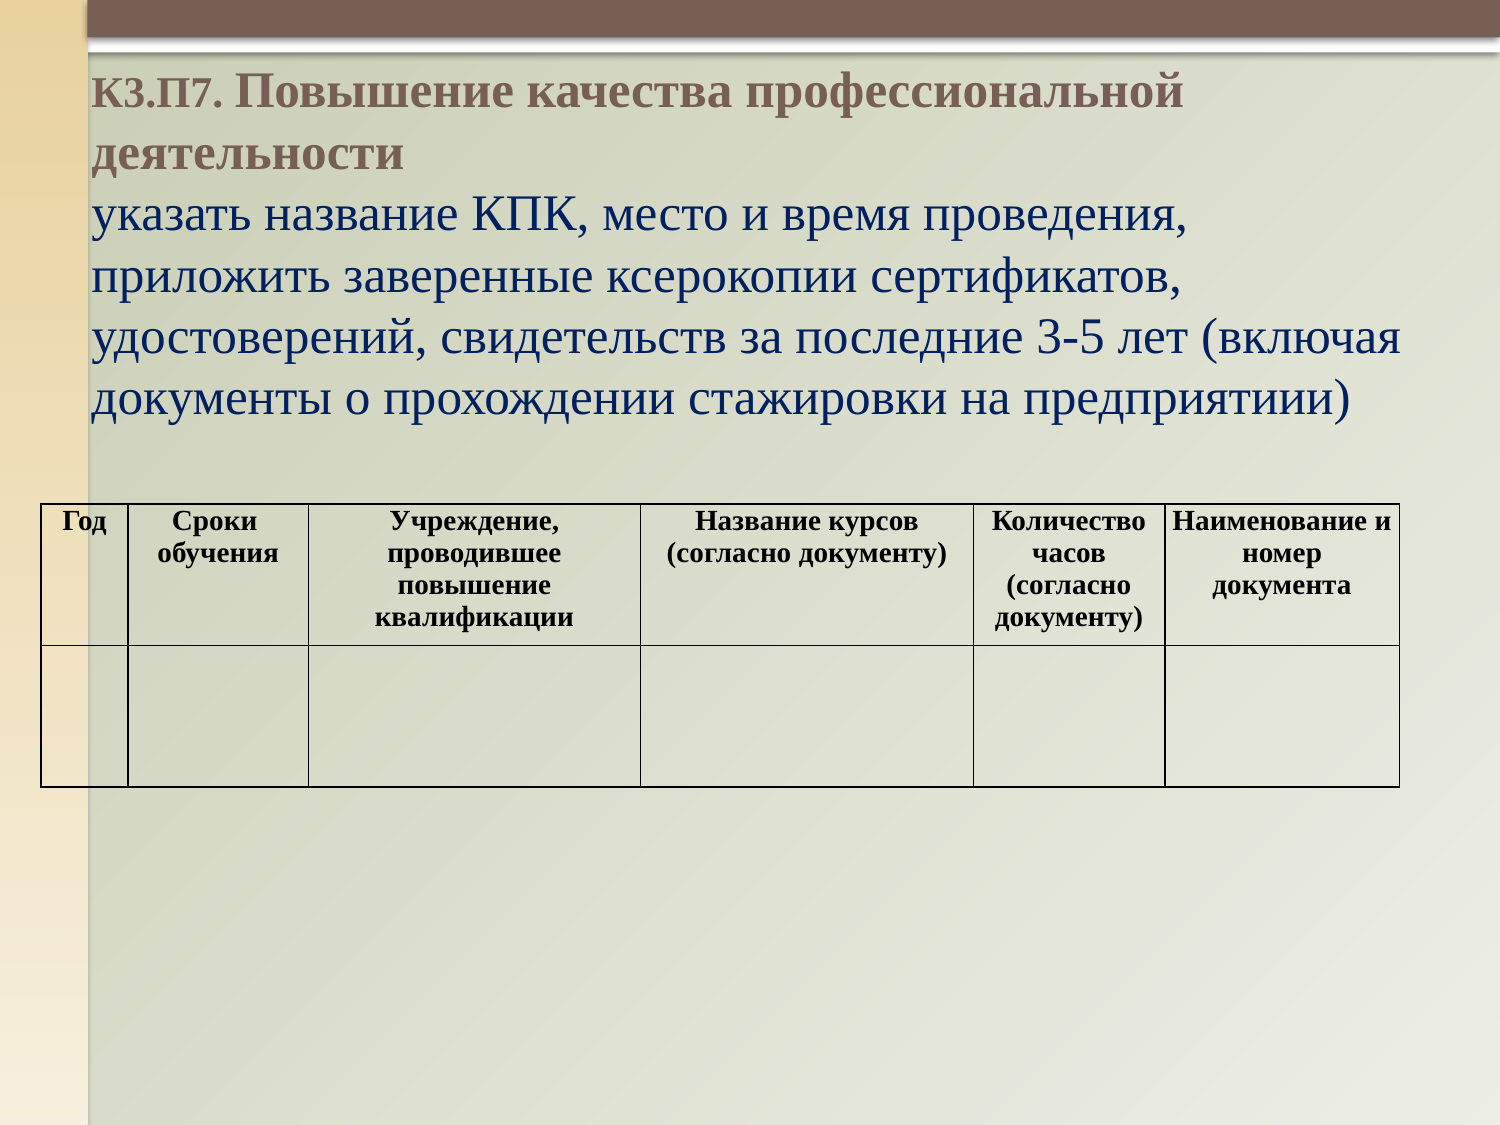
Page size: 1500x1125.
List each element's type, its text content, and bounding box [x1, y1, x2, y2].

table_cell [129, 646, 308, 786]
table_cell [42, 646, 127, 786]
table_cell [974, 646, 1164, 786]
table_header Год [42, 505, 127, 645]
table_cell [309, 646, 640, 786]
table_cell [1166, 646, 1399, 786]
table_header Учреждение, проводившее повышение квалификации [309, 505, 640, 645]
table_header Количество часов (согласно документу) [974, 505, 1164, 645]
table_header Сроки обучения [129, 505, 308, 645]
table_header Название курсов (согласно документу) [641, 505, 973, 645]
table_header Наименование и номер документа [1166, 505, 1399, 645]
title К3.П7. Повышение качества профессиональной деятельности указать название КПК, место и время проведения, приложить заверенные ксерокопии сертификатов, удостоверений, свидетельств за последние 3-5 лет (включая документы о прохождении стажировки на предприятиии) [76, 0, 1427, 433]
table_cell [641, 646, 973, 786]
